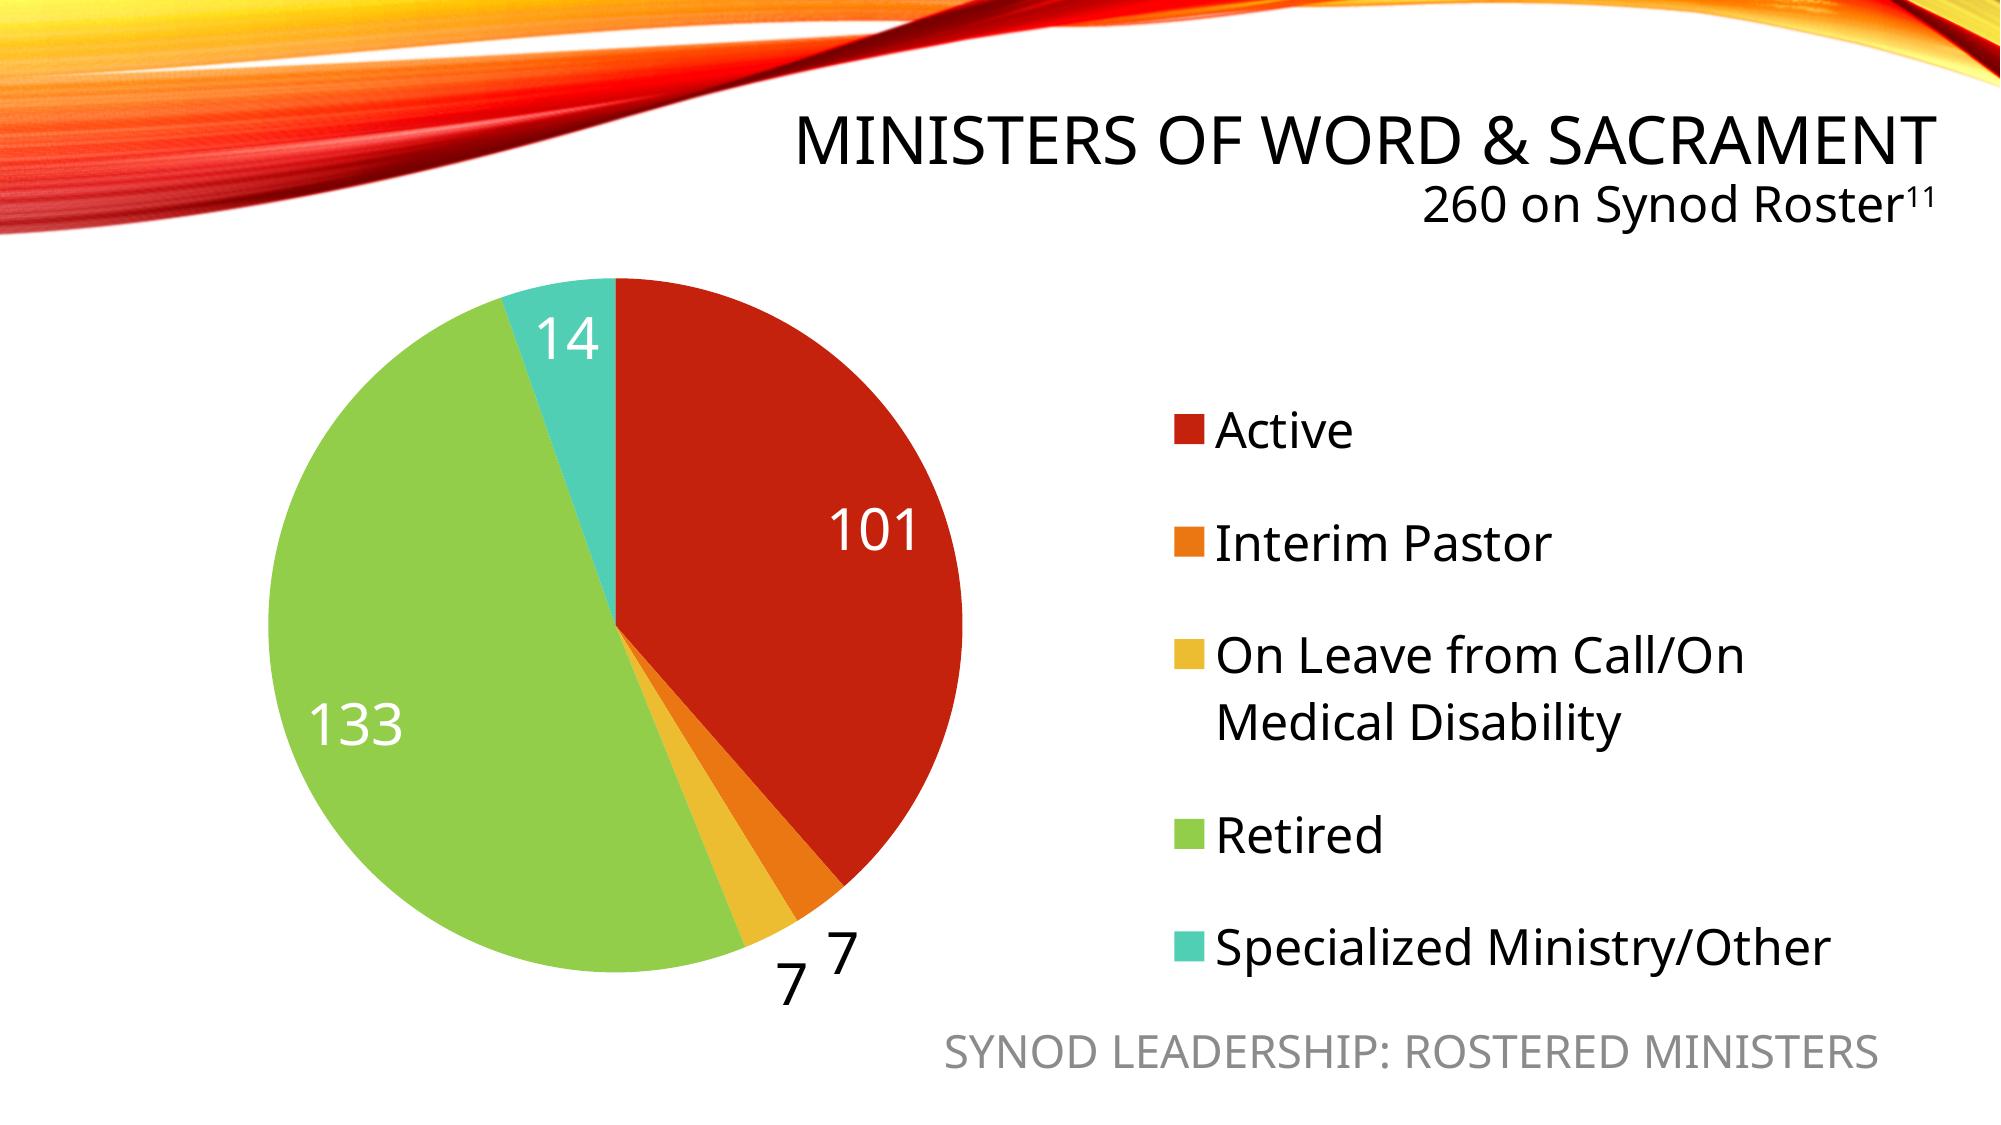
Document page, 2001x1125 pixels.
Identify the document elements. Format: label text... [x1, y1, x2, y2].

text_box Ministers of word & SACRAMENT 260 on Synod Roster11 [376, 99, 1954, 312]
chart [46, 174, 1888, 1058]
text_box SYNOD LEADERSHIP: ROSTERED MINISTERS [120, 1022, 1895, 1092]
picture [0, 0, 2000, 237]
